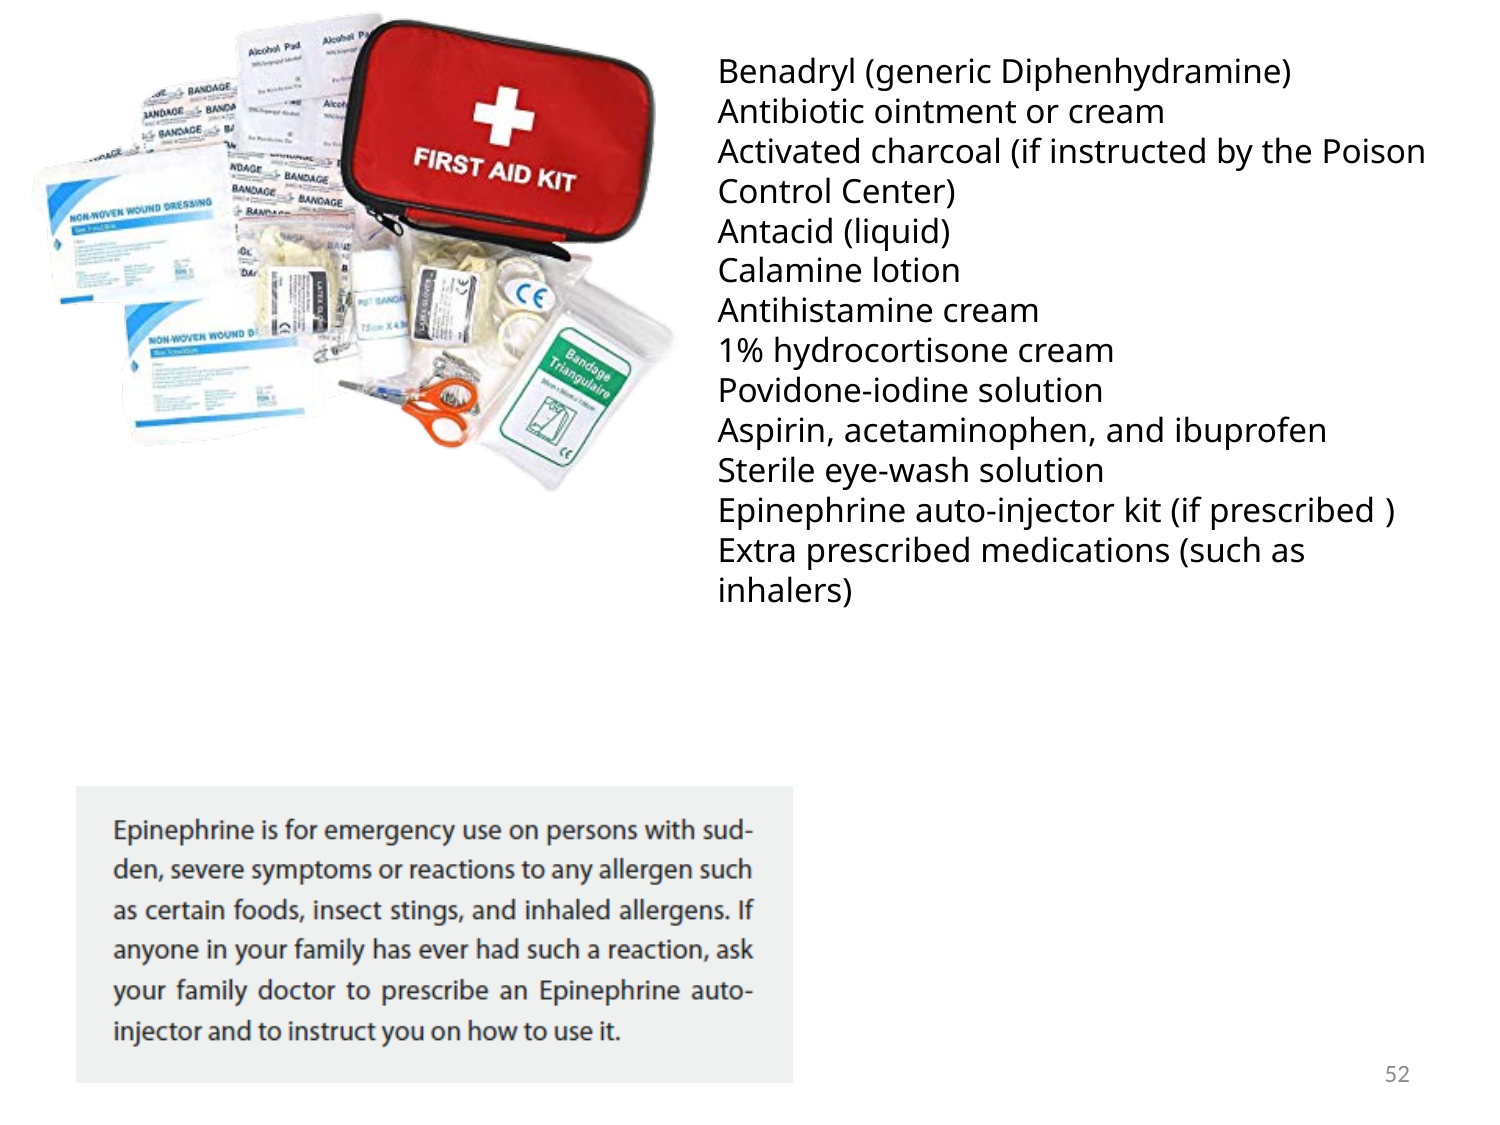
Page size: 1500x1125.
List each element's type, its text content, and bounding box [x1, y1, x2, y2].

picture [0, 0, 697, 515]
picture [76, 786, 793, 1083]
text_box Benadryl (generic Diphenhydramine) Antibiotic ointment or cream Activated charcoal (if instructed by the Poison Control Center) Antacid (liquid) Calamine lotion Antihistamine cream 1% hydrocortisone cream Povidone-iodine solution Aspirin, acetaminophen, and ibuprofen Sterile eye-wash solution Epinephrine auto-injector kit (if prescribed ) Extra prescribed medications (such as inhalers) [702, 42, 1453, 617]
slide_number 52 [1074, 1042, 1425, 1103]
